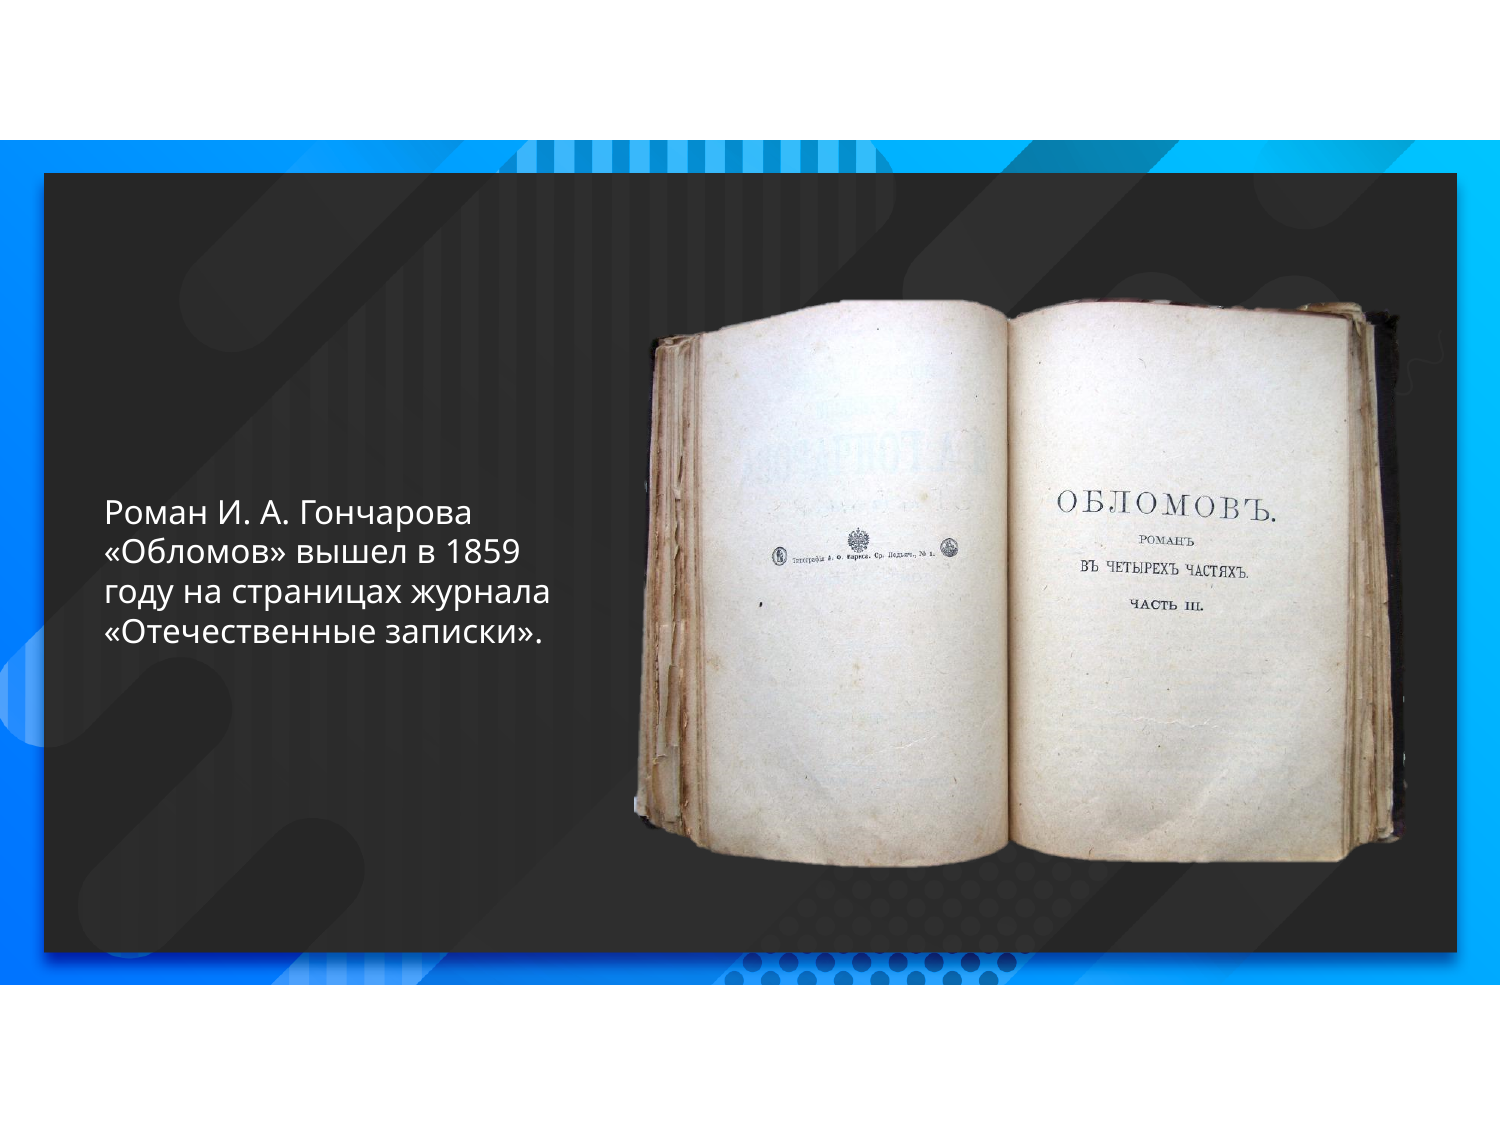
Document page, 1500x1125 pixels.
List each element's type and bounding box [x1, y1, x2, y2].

picture [0, 140, 1464, 985]
